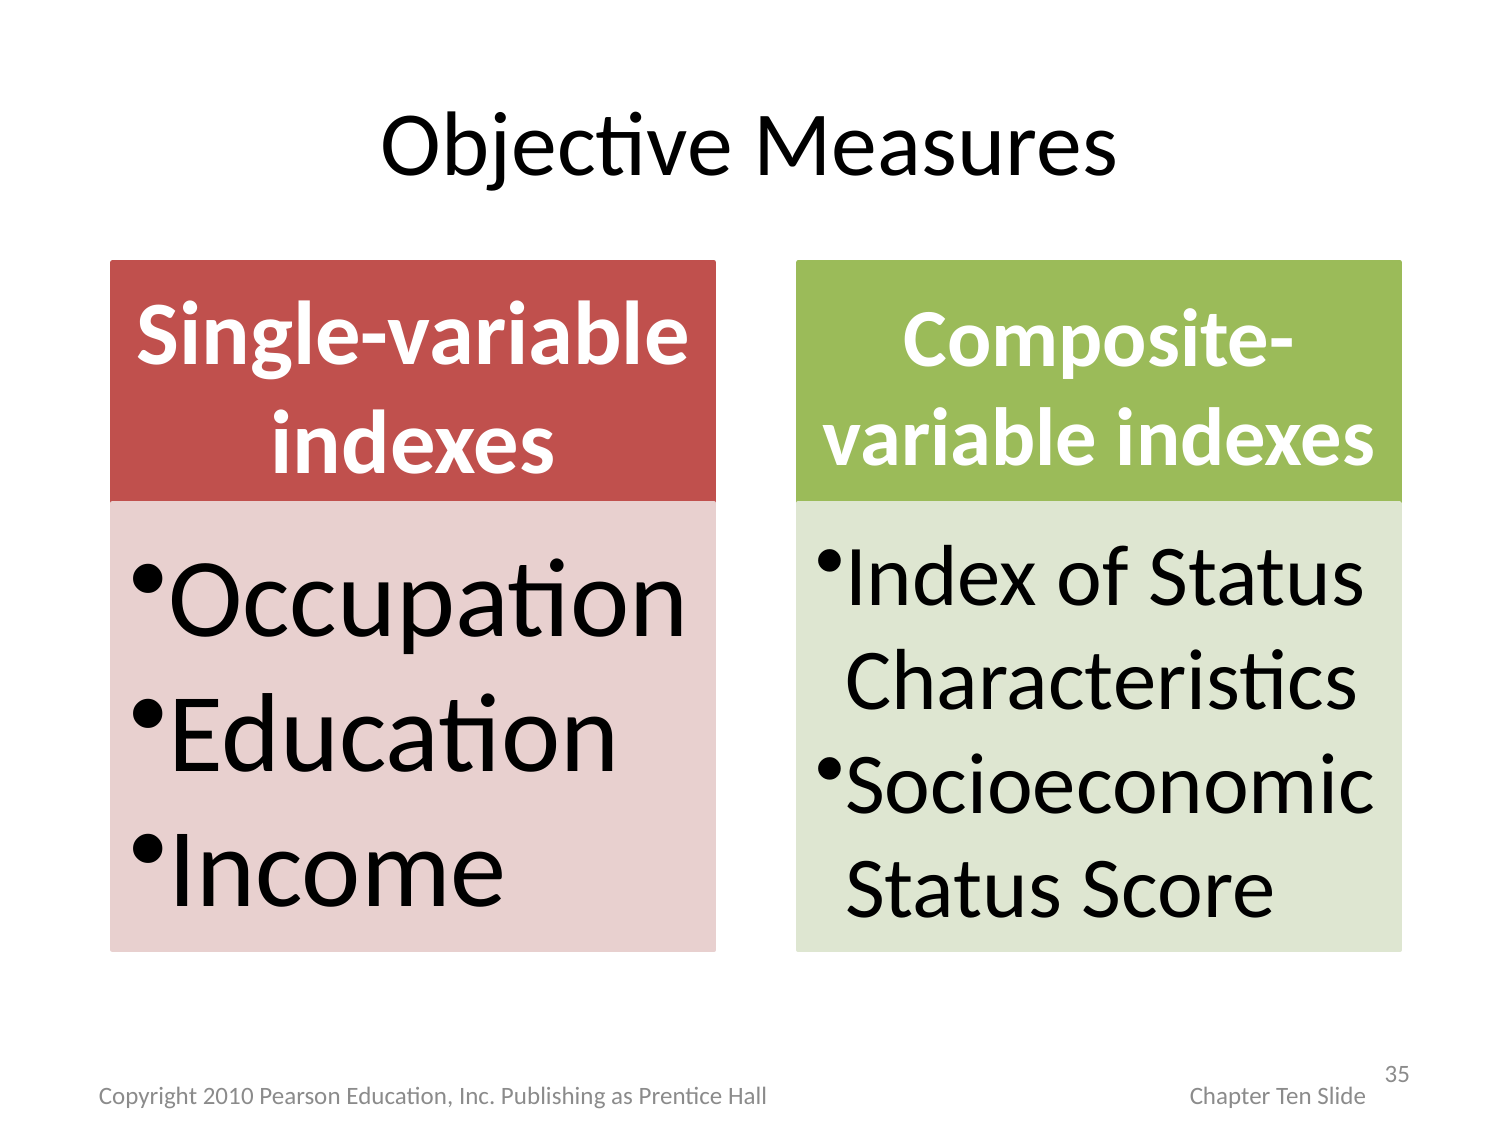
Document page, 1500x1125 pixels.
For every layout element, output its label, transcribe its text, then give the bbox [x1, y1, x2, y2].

text_box Chapter Ten Slide [1174, 1065, 1400, 1125]
slide_number 35 [1074, 1042, 1425, 1103]
title Objective Measures [75, 45, 1425, 233]
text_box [112, 262, 1401, 951]
footer Copyright 2010 Pearson Education, Inc. Publishing as Prentice Hall [0, 1065, 925, 1125]
